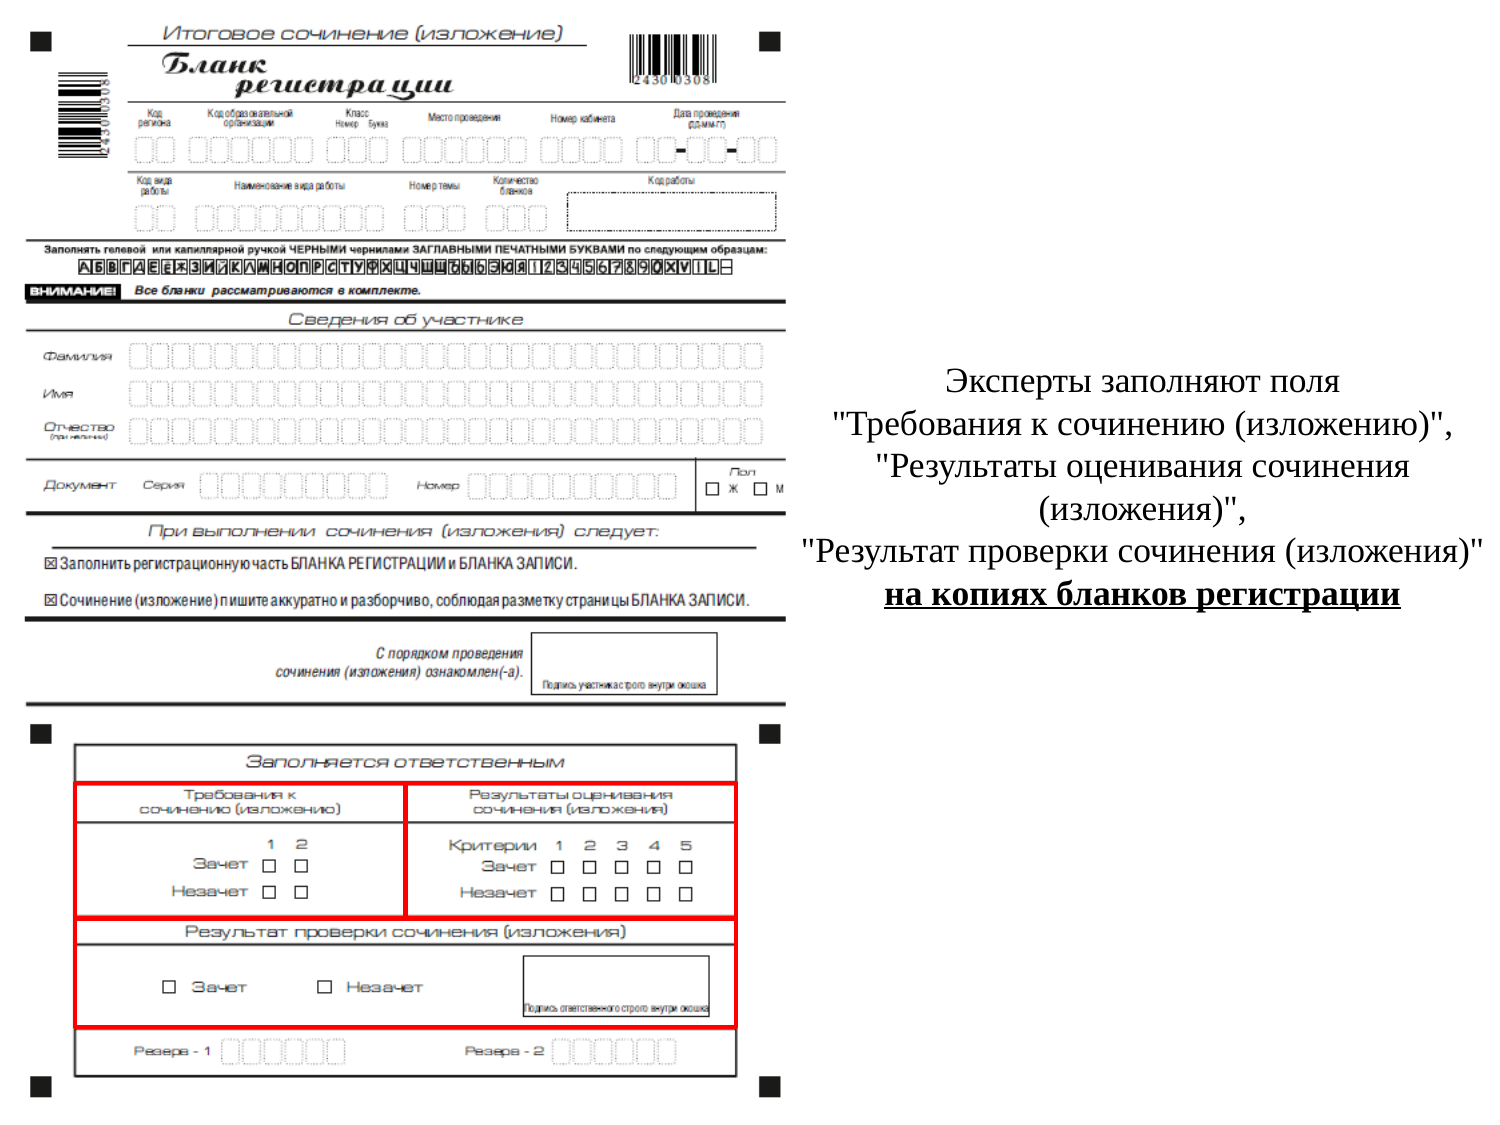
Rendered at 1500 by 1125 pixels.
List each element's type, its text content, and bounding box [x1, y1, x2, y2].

text_box Эксперты заполняют поля "Требования к сочинению (изложению)", "Результаты оценивания сочинения (изложения)", "Результат проверки сочинения (изложения)" на копиях бланков регистрации [815, 349, 1500, 620]
picture [5, 0, 810, 1125]
